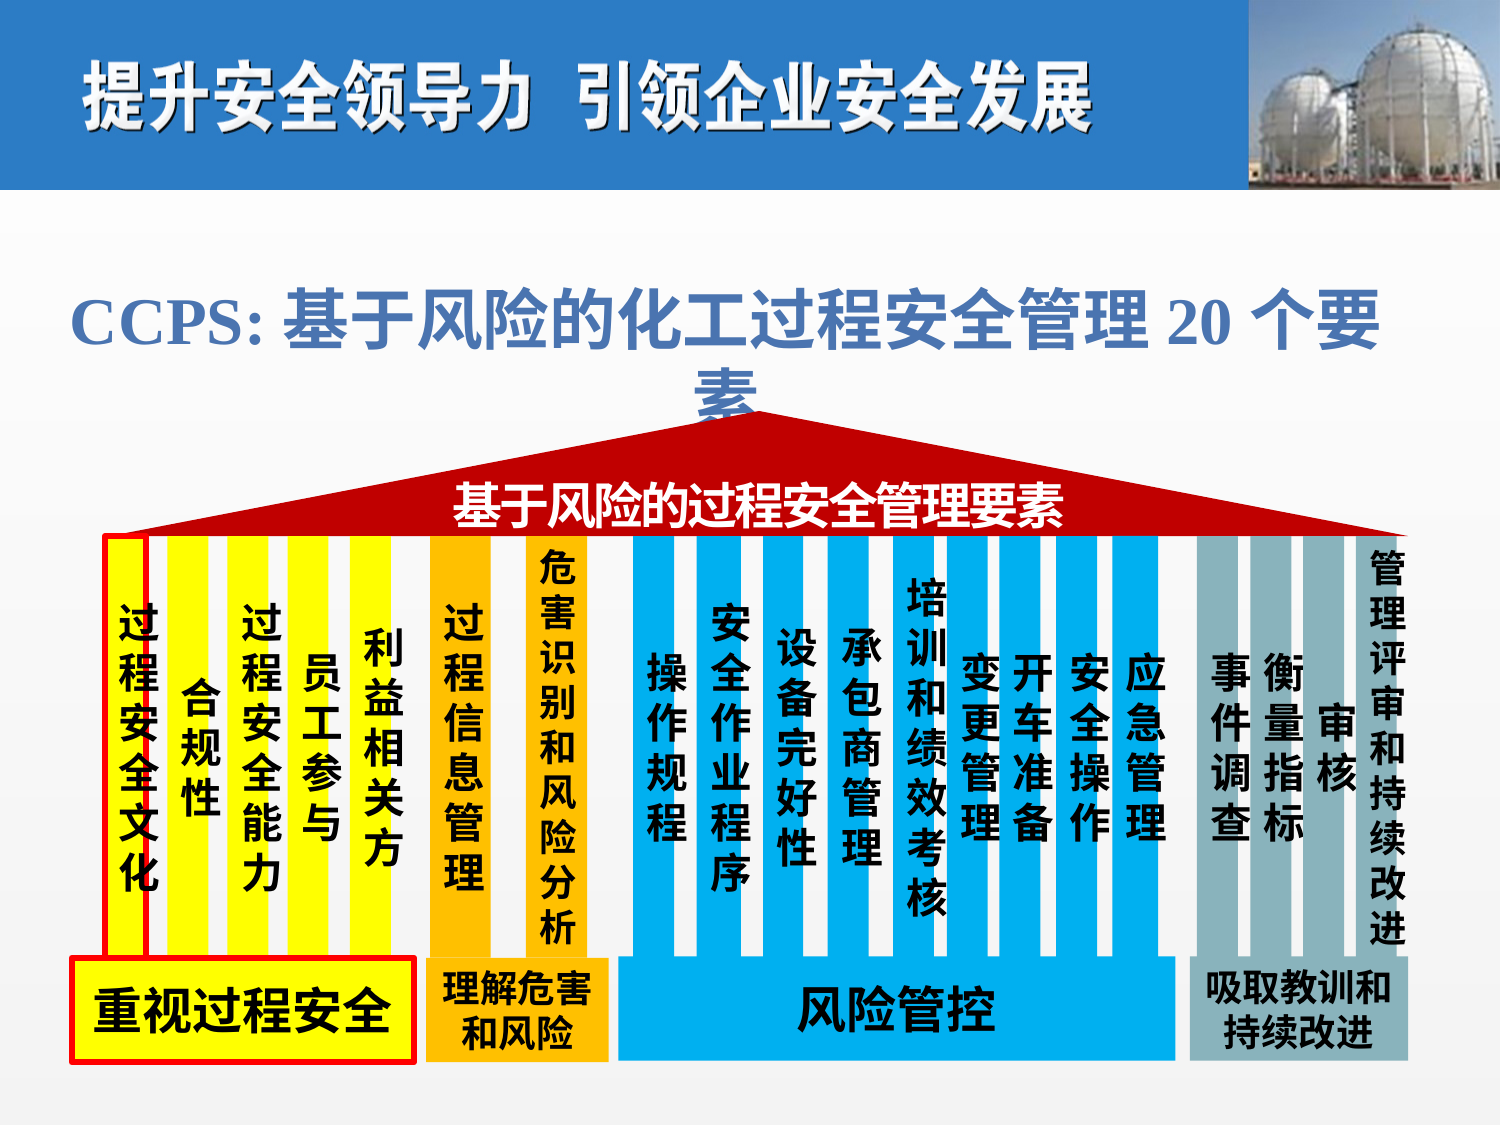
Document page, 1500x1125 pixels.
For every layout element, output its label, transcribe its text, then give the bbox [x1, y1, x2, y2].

text_box CCPS:基于风险的化工过程安全管理20个要素 [29, 270, 1424, 445]
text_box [71, 410, 1409, 1063]
picture [0, 0, 1500, 190]
